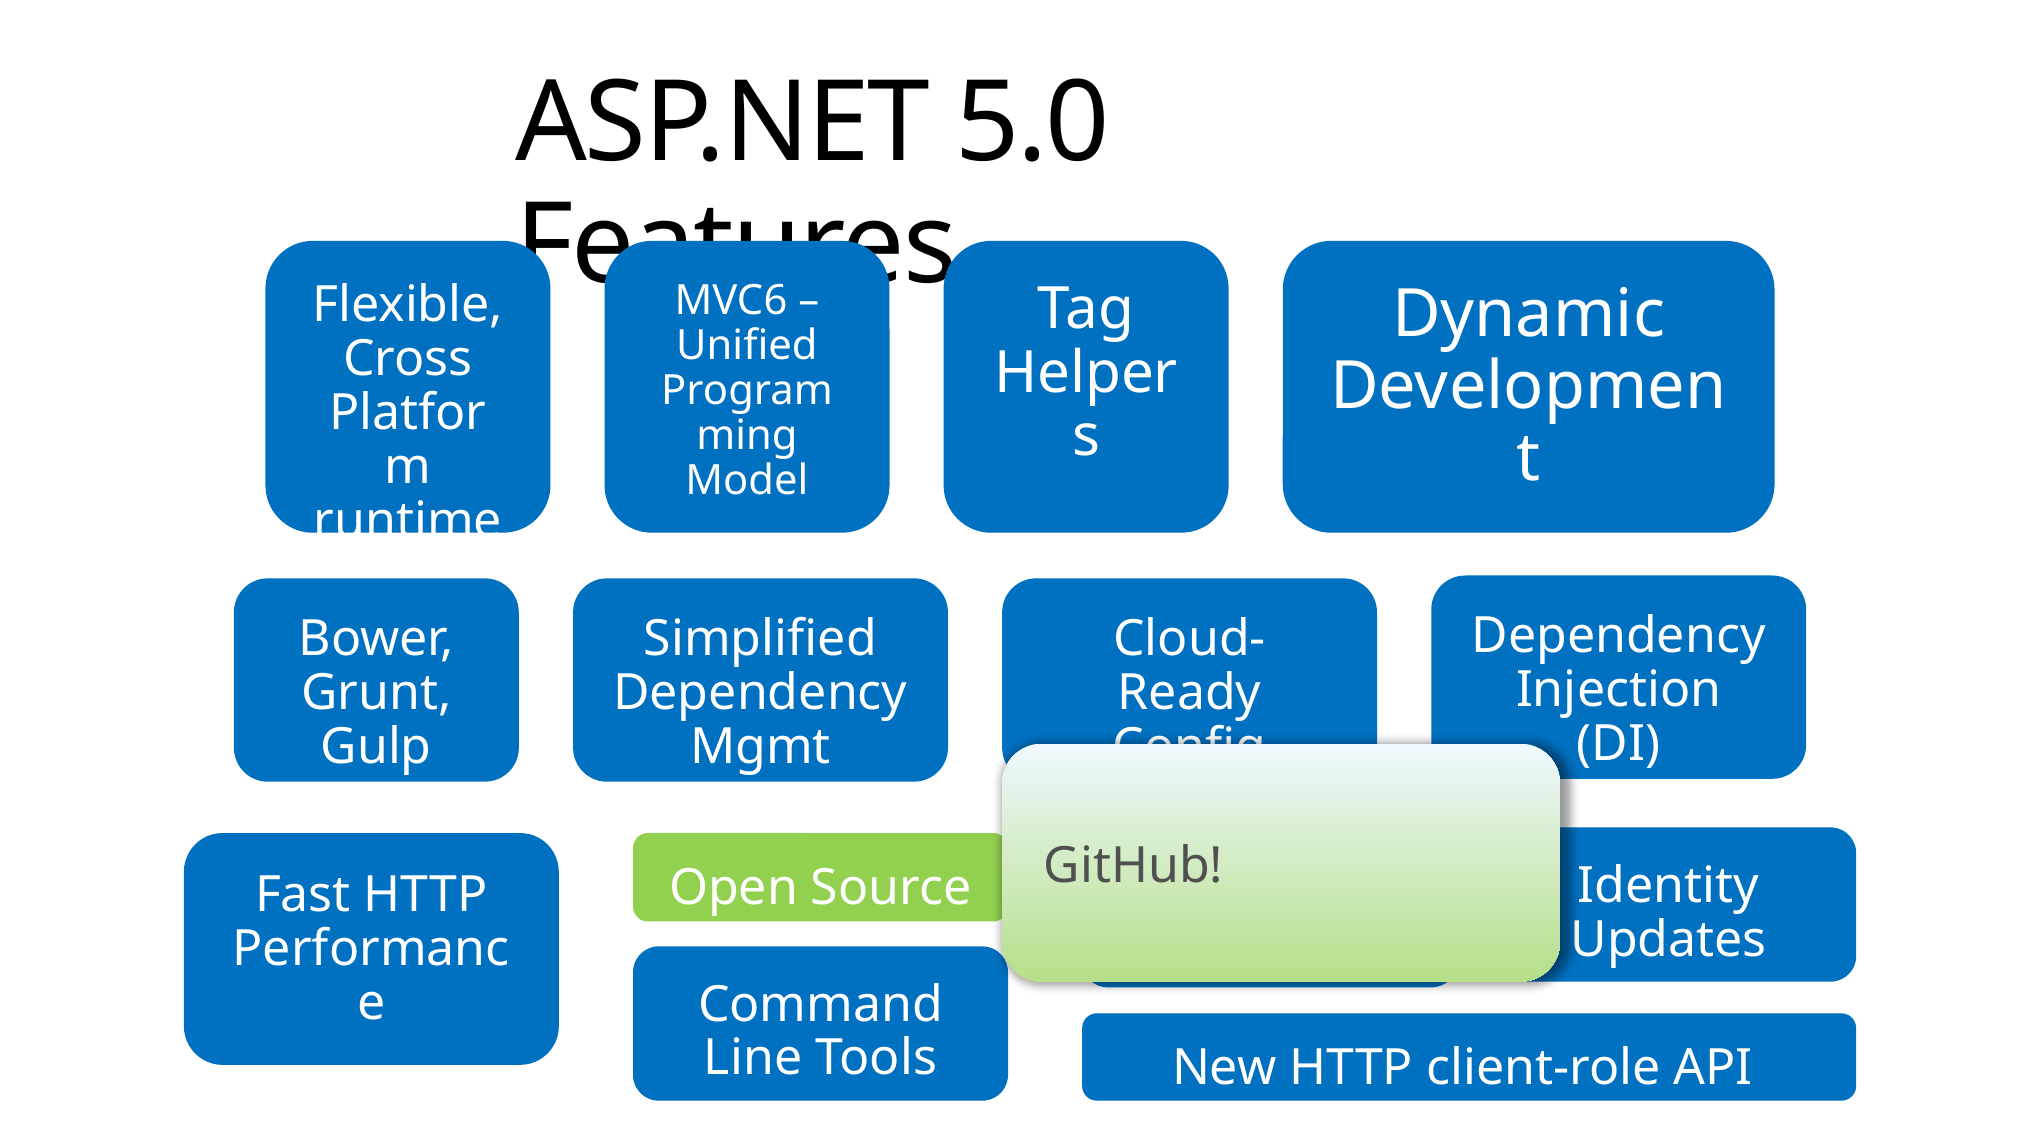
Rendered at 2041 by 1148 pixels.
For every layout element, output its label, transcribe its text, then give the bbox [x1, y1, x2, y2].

text_box Cloud-Ready Config [1001, 577, 1378, 757]
text_box Flexible, Cross Platform runtime [264, 240, 552, 534]
text_box Bower, Grunt, Gulp [233, 577, 520, 783]
text_box MVC6 – Unified Programming Model [603, 240, 891, 534]
text_box Tag Helpers [942, 240, 1230, 534]
text_box Fast HTTP Performance [183, 832, 560, 1066]
text_box Open Source [632, 832, 994, 923]
text_box New HTTP client-role API [1081, 1012, 1857, 1102]
text_box Command Line Tools [632, 945, 1009, 1102]
title ASP.NET 5.0 Features [491, 48, 1549, 199]
text_box Identity Updates [1559, 826, 1857, 983]
text_box Simplified Dependency Mgmt [572, 577, 949, 783]
text_box Dependency Injection (DI) [1430, 574, 1807, 780]
text_box GitHub! [1001, 742, 1561, 983]
text_box Dynamic Development [1281, 240, 1776, 534]
